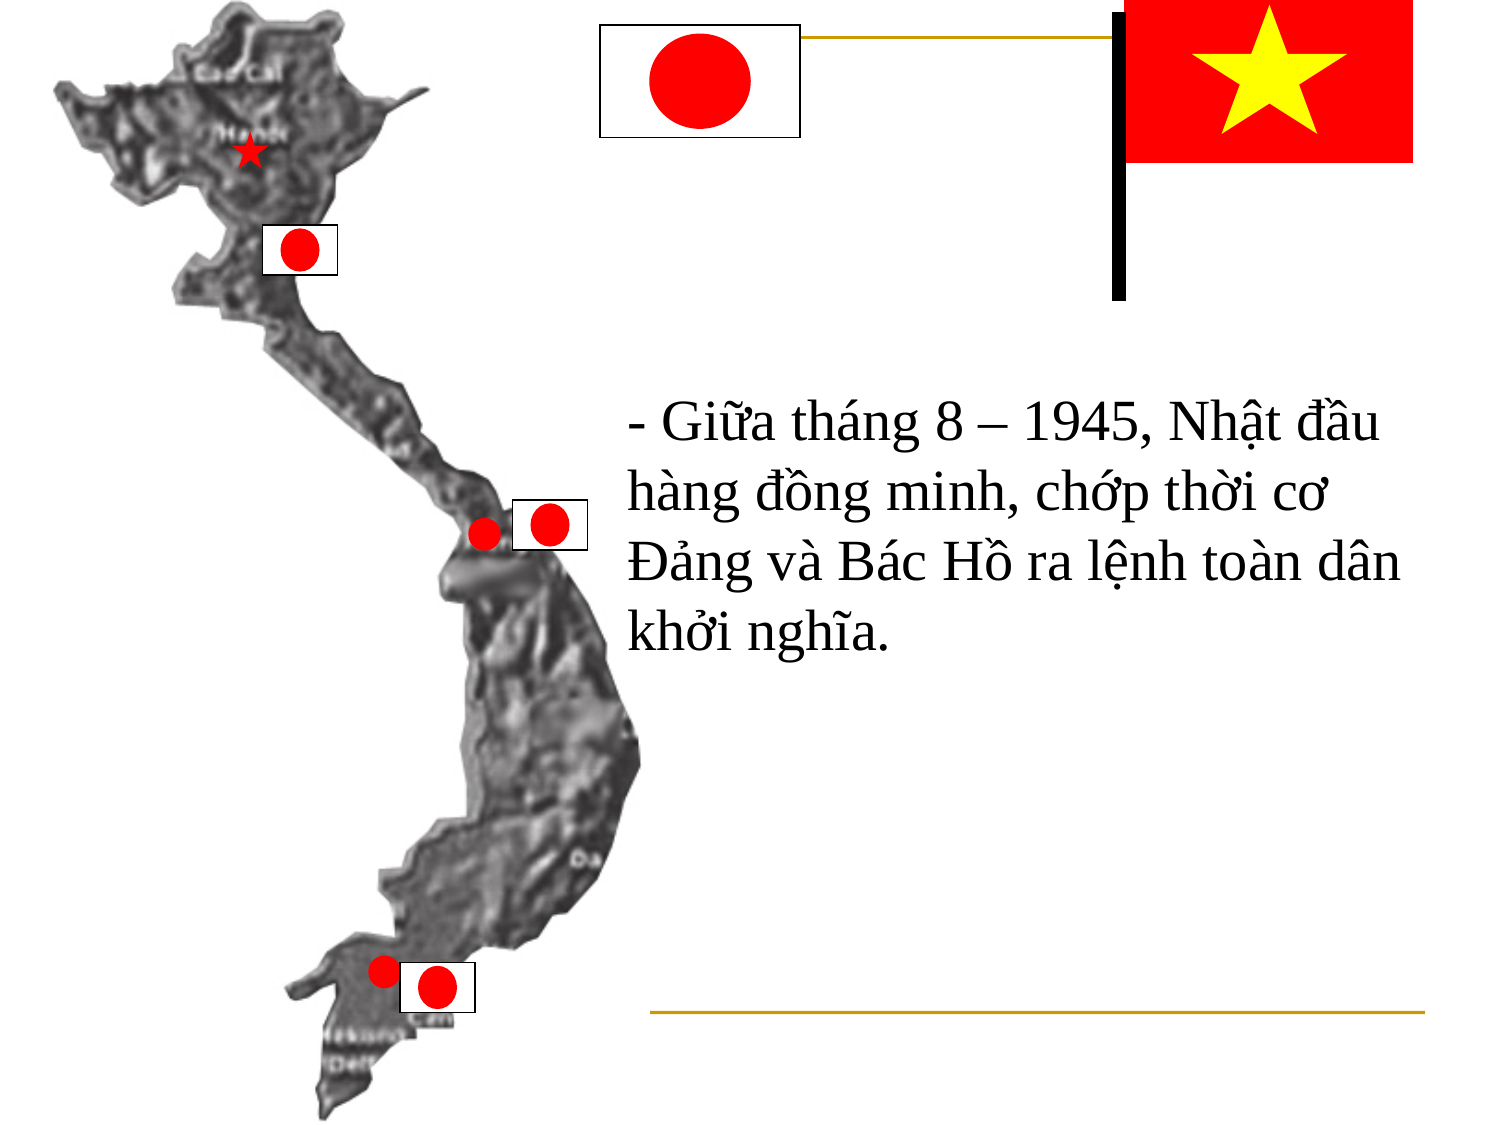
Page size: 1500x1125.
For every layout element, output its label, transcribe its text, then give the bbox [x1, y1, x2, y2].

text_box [262, 224, 338, 276]
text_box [49, 0, 650, 1125]
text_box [399, 962, 476, 1013]
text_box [599, 24, 801, 138]
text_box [1112, 0, 1413, 301]
text_box - Giữa tháng 8 – 1945, Nhật đầu hàng đồng minh, chớp thời cơ Đảng và Bác Hồ ra lệnh toàn dân khởi nghĩa. [654, 374, 1463, 670]
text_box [512, 499, 588, 551]
